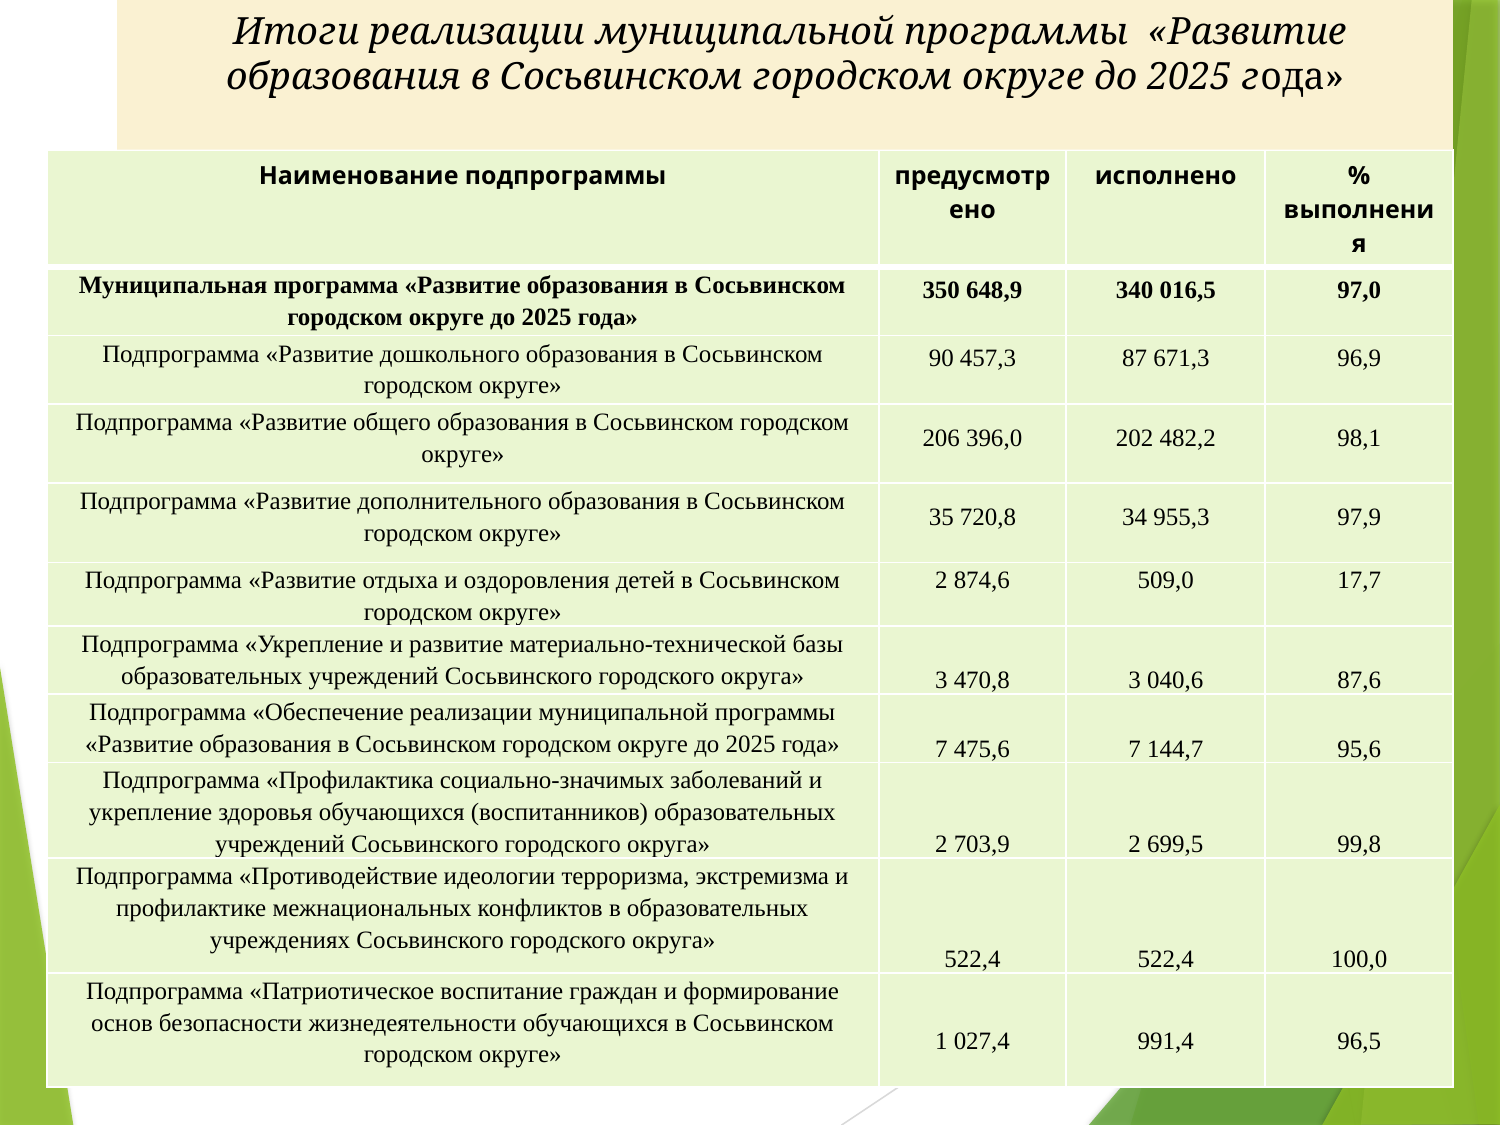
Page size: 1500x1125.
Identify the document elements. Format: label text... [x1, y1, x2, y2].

table_cell 35 720,8 [880, 484, 1065, 562]
table_cell 2 874,6 [880, 563, 1065, 625]
table_cell 522,4 [880, 859, 1065, 972]
table_cell 90 457,3 [880, 336, 1065, 403]
table_cell 95,6 [1266, 695, 1452, 762]
table_cell 202 482,2 [1067, 405, 1264, 482]
table_cell 350 648,9 [880, 270, 1065, 335]
table_header предусмотрено [880, 151, 1065, 264]
table_cell Подпрограмма «Развитие дополнительного образования в Сосьвинском городском округе» [48, 484, 878, 562]
table_cell 100,0 [1266, 859, 1452, 972]
table_cell Подпрограмма «Развитие общего образования в Сосьвинском городском округе» [48, 405, 878, 482]
table_cell Подпрограмма «Обеспечение реализации муниципальной программы «Развитие образования в Сосьвинском городском округе до 2025 года» [48, 695, 878, 762]
table_cell 7 475,6 [880, 695, 1065, 762]
table_cell 3 470,8 [880, 627, 1065, 693]
table_cell 1 027,4 [880, 974, 1065, 1086]
table_cell 2 703,9 [880, 763, 1065, 857]
table_cell 509,0 [1067, 563, 1264, 625]
text_box Итоги реализации муниципальной программы «Развитие образования в Сосьвинском городском округе до 2025 года» [117, 0, 1453, 150]
table_cell 991,4 [1067, 974, 1264, 1086]
table_cell Подпрограмма «Развитие дошкольного образования в Сосьвинском городском округе» [48, 336, 878, 403]
table_cell 97,9 [1266, 484, 1452, 562]
table_cell 206 396,0 [880, 405, 1065, 482]
table_cell 98,1 [1266, 405, 1452, 482]
table_header Наименование подпрограммы [48, 151, 878, 264]
table_cell Подпрограмма «Противодействие идеологии терроризма, экстремизма и профилактике межнациональных конфликтов в образовательных учреждениях Сосьвинского городского округа» [48, 859, 878, 972]
table_cell 97,0 [1266, 270, 1452, 335]
table_header % выполнения [1266, 151, 1452, 264]
table_cell 522,4 [1067, 859, 1264, 972]
table_cell 3 040,6 [1067, 627, 1264, 693]
table_cell Подпрограмма «Патриотическое воспитание граждан и формирование основ безопасности жизнедеятельности обучающихся в Сосьвинском городском округе» [48, 974, 878, 1086]
table_cell 34 955,3 [1067, 484, 1264, 562]
table_cell 87,6 [1266, 627, 1452, 693]
table_cell 2 699,5 [1067, 763, 1264, 857]
table_cell Подпрограмма «Профилактика социально-значимых заболеваний и укрепление здоровья обучающихся (воспитанников) образовательных учреждений Сосьвинского городского округа» [48, 763, 878, 857]
table_cell 87 671,3 [1067, 336, 1264, 403]
table_cell Муниципальная программа «Развитие образования в Сосьвинском городском округе до 2025 года» [48, 270, 878, 335]
table_cell 7 144,7 [1067, 695, 1264, 762]
table_cell 340 016,5 [1067, 270, 1264, 335]
table_cell Подпрограмма «Укрепление и развитие материально-технической базы образовательных учреждений Сосьвинского городского округа» [48, 627, 878, 693]
table_cell 96,9 [1266, 336, 1452, 403]
table_header исполнено [1067, 151, 1264, 264]
table_cell 96,5 [1266, 974, 1452, 1086]
table_cell 99,8 [1266, 763, 1452, 857]
table_cell 17,7 [1266, 563, 1452, 625]
table_cell Подпрограмма «Развитие отдыха и оздоровления детей в Сосьвинском городском округе» [48, 563, 878, 625]
